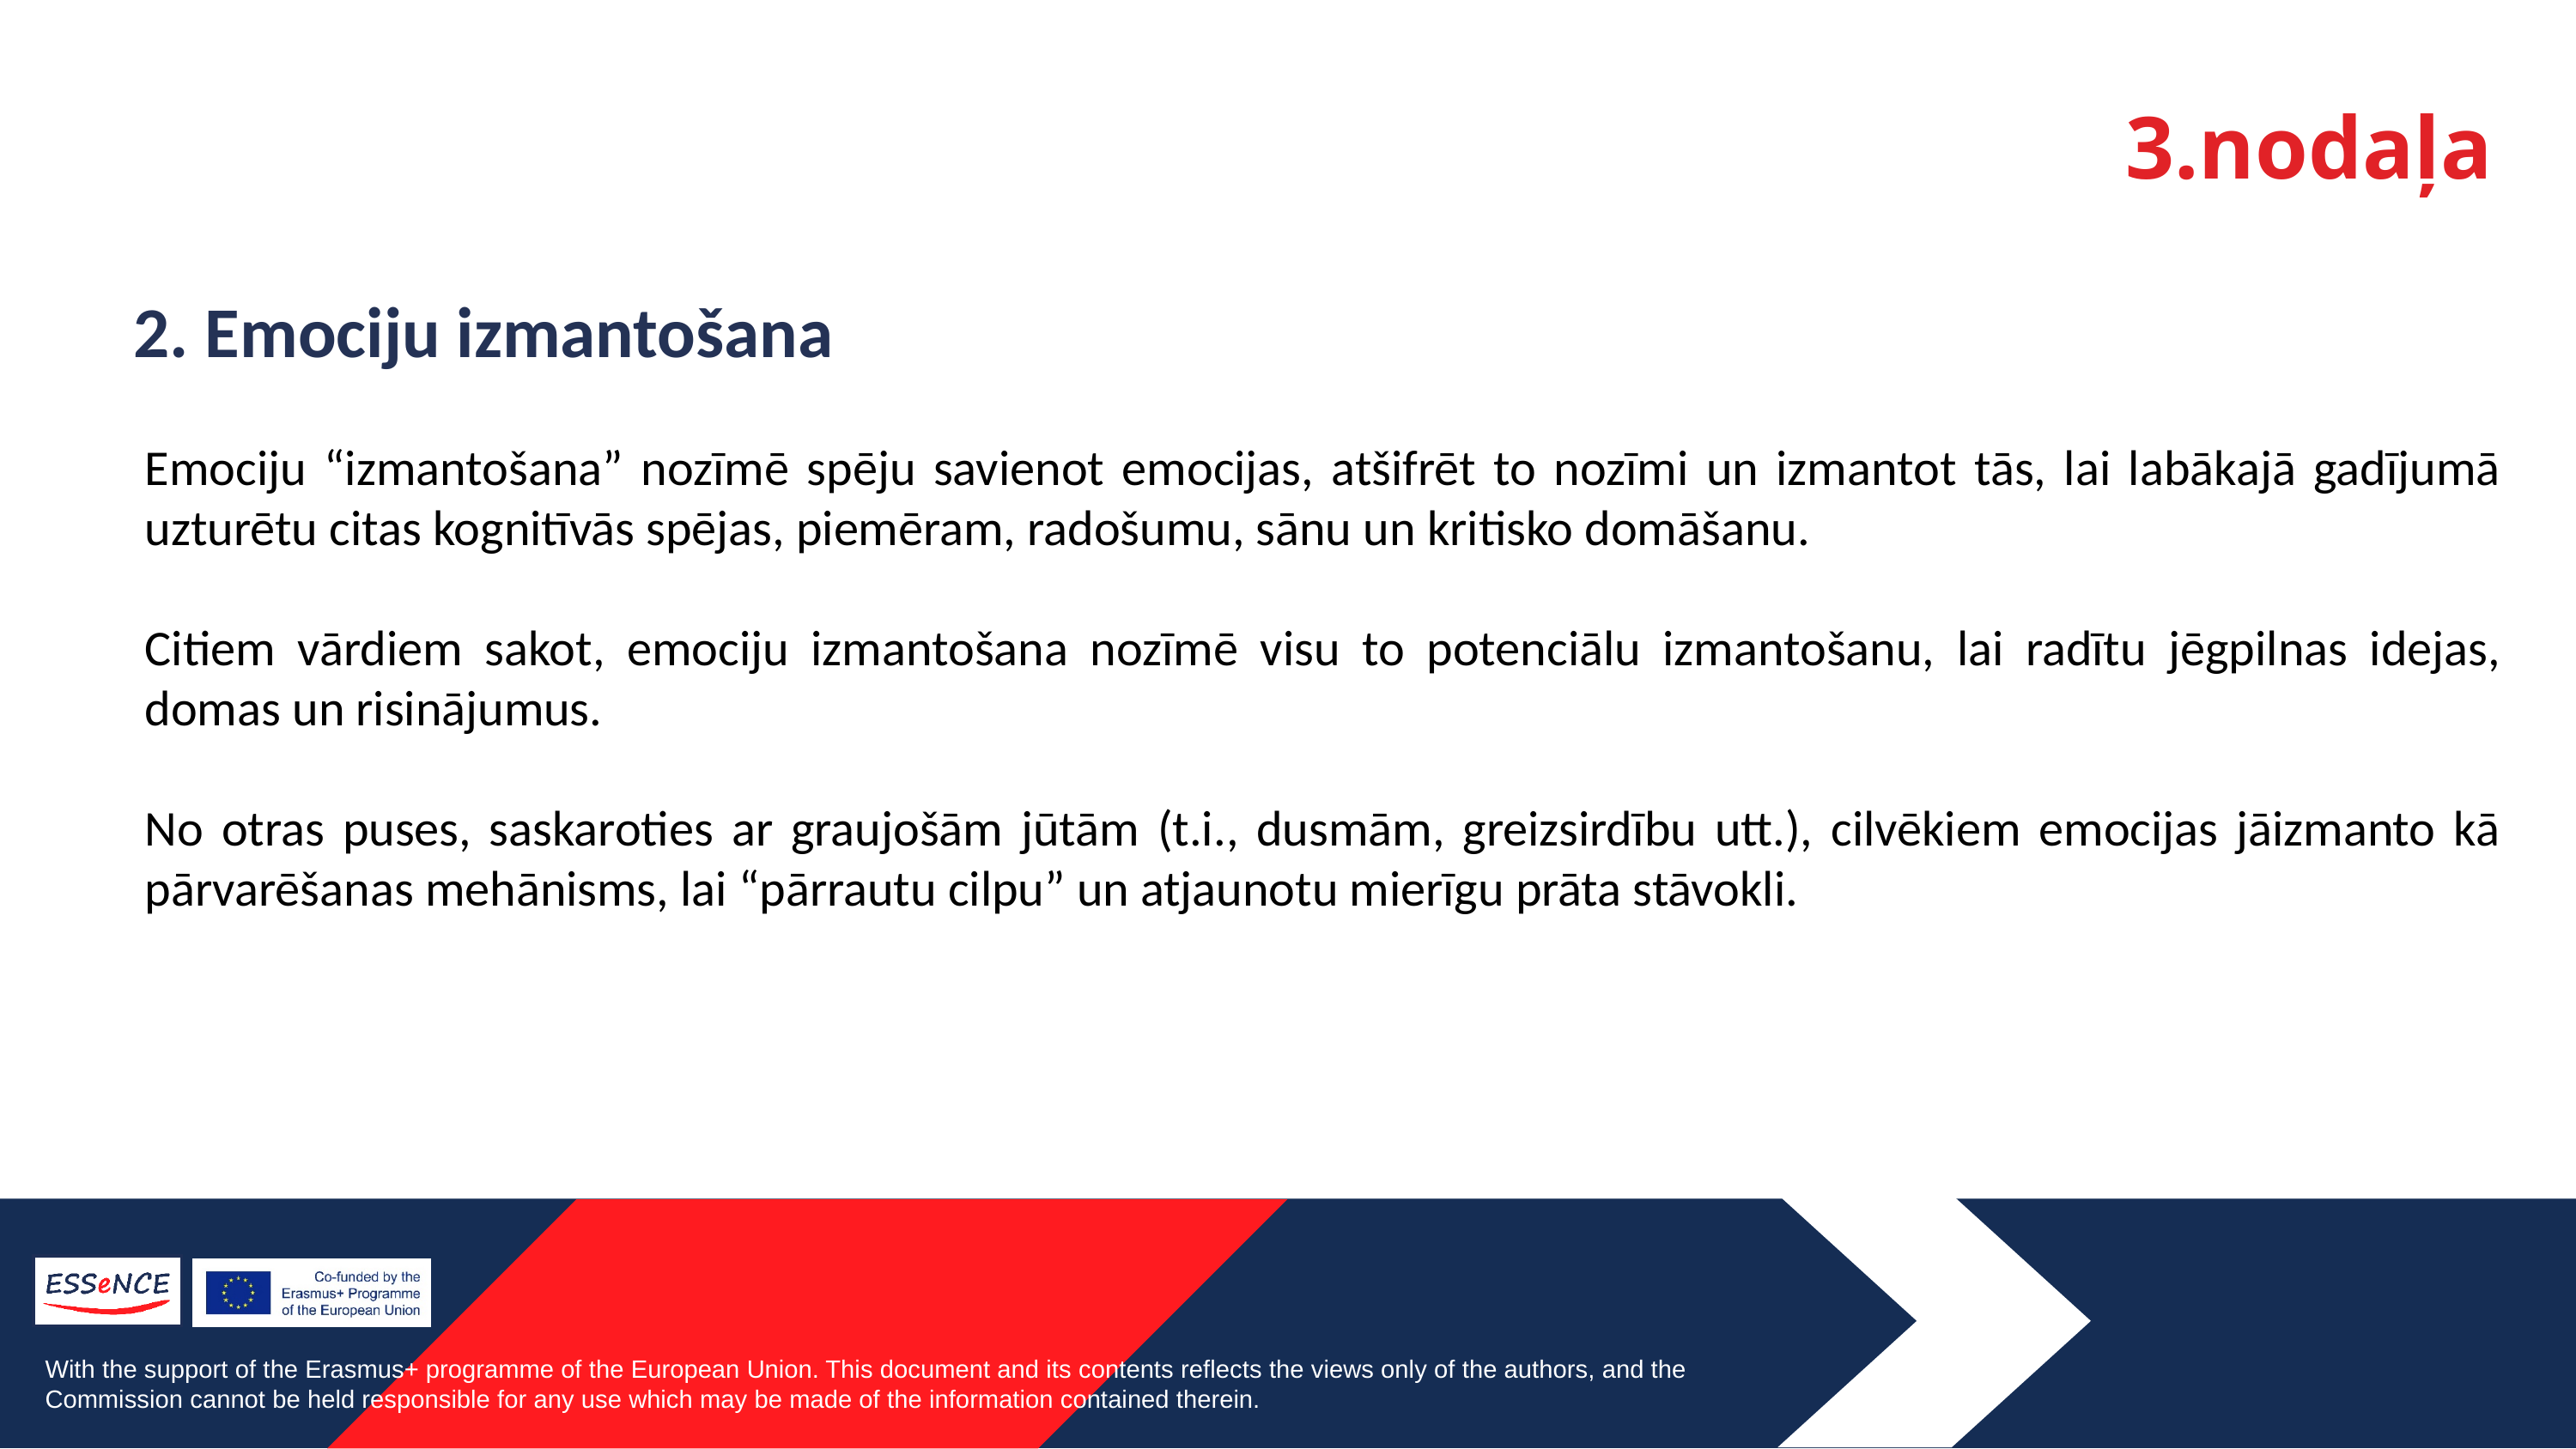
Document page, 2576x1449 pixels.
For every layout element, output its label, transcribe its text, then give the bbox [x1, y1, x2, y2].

text_box Emociju “izmantošana” nozīmē spēju savienot emocijas, atšifrēt to nozīmi un izmantot tās, lai labākajā gadījumā uzturētu citas kognitīvās spējas, piemēram, radošumu, sānu un kritisko domāšanu. Citiem vārdiem sakot, emociju izmantošana nozīmē visu to potenciālu izmantošanu, lai radītu jēgpilnas idejas, domas un risinājumus. No otras puses, saskaroties ar graujošām jūtām (t.i., dusmām, greizsirdību utt.), cilvēkiem emocijas jāizmanto kā pārvarēšanas mehānisms, lai “pārrautu cilpu” un atjaunotu mierīgu prāta stāvokli. [131, 428, 2515, 923]
text_box 3.nodaļa [2124, 91, 2515, 197]
text_box With the support of the Erasmus+ programme of the European Union. This document and its contents reflects the views only of the authors, and the Commission cannot be held responsible for any use which may be made of the information contained therein. [32, 1346, 1803, 1420]
picture [192, 1258, 431, 1328]
picture [32, 1254, 183, 1328]
text_box 2. Emociju izmantošana [131, 284, 2515, 373]
